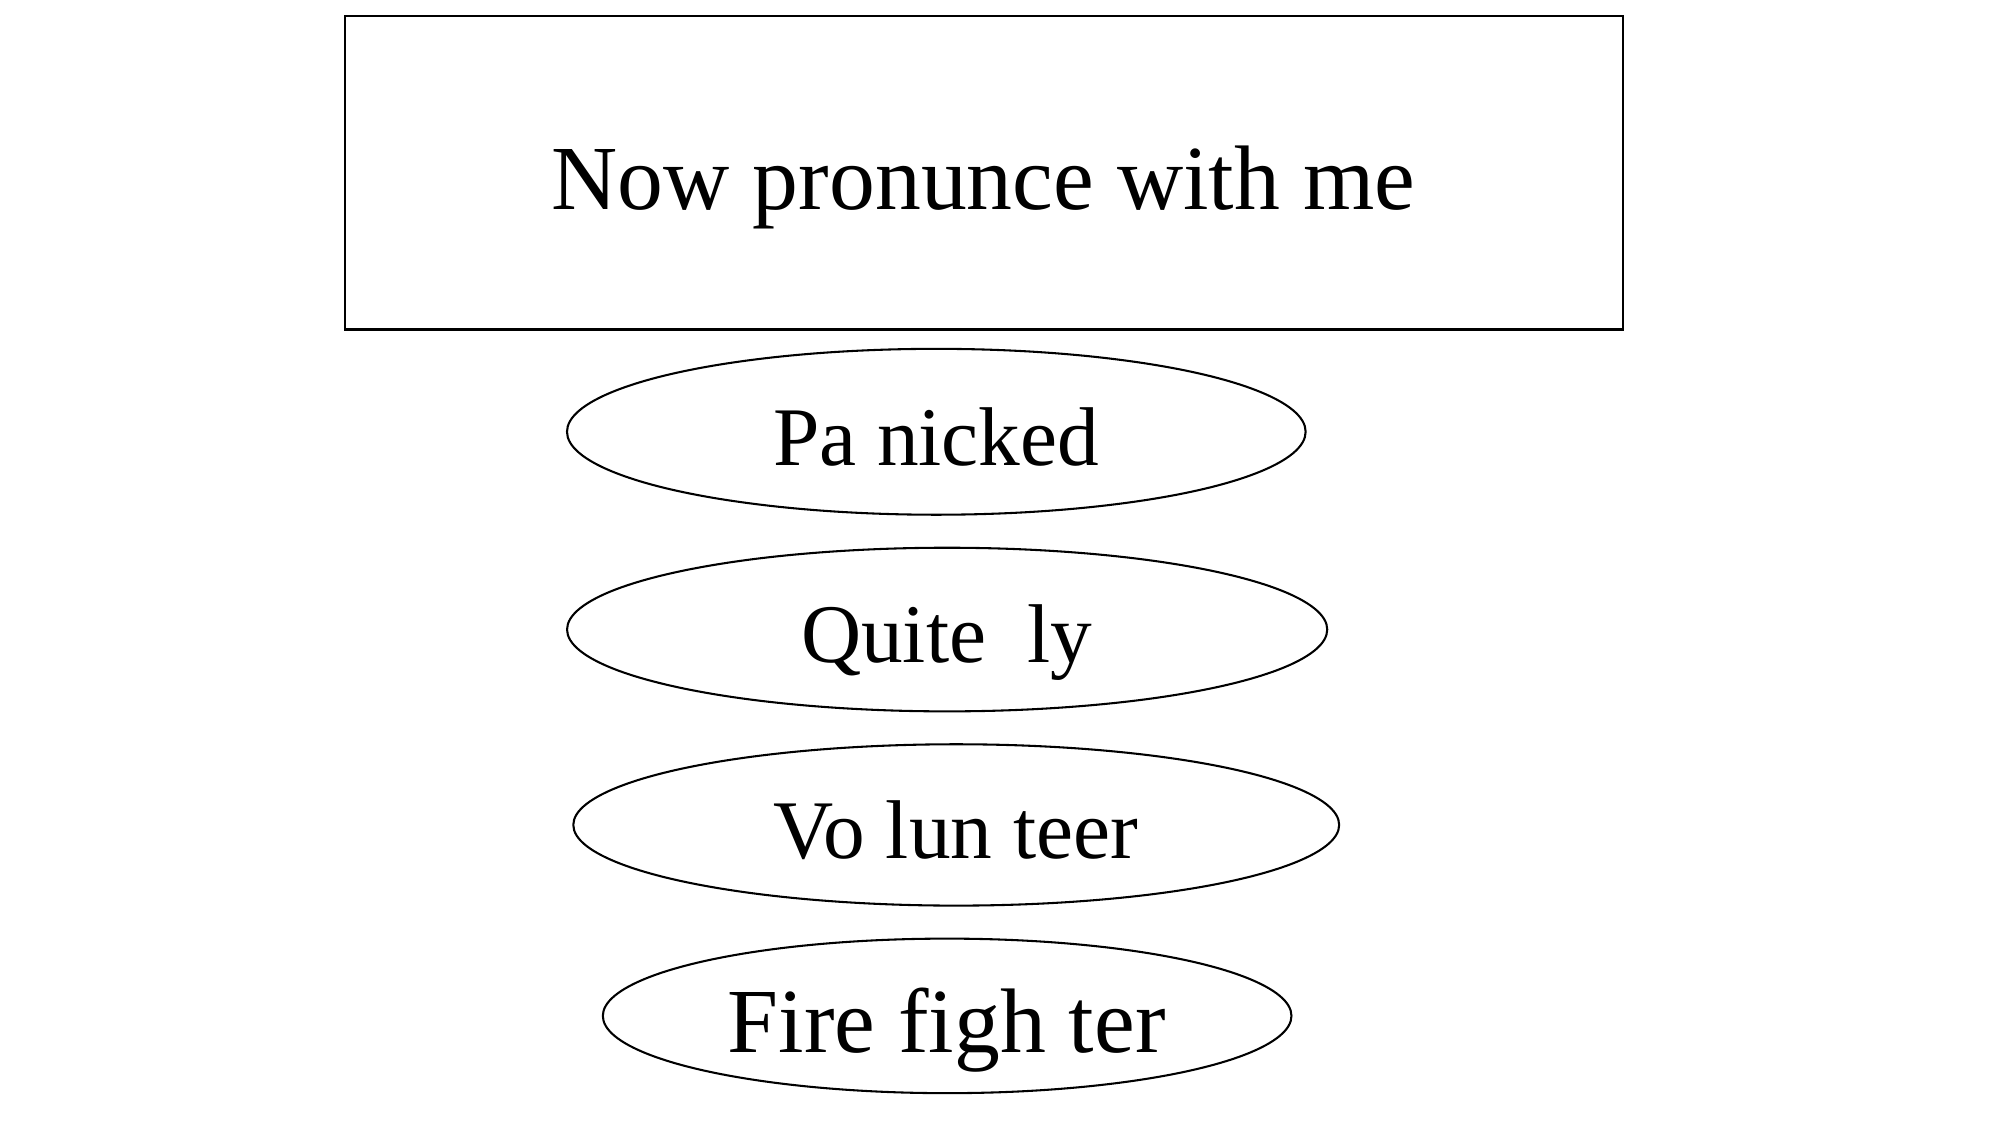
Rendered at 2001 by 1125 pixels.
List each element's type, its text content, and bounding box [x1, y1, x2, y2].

text_box Fire figh ter [601, 937, 1293, 1095]
text_box Quite ly [566, 546, 1329, 713]
text_box Vo lun teer [572, 743, 1341, 907]
text_box Pa nicked [565, 347, 1307, 516]
text_box Now pronunce with me [344, 15, 1624, 331]
